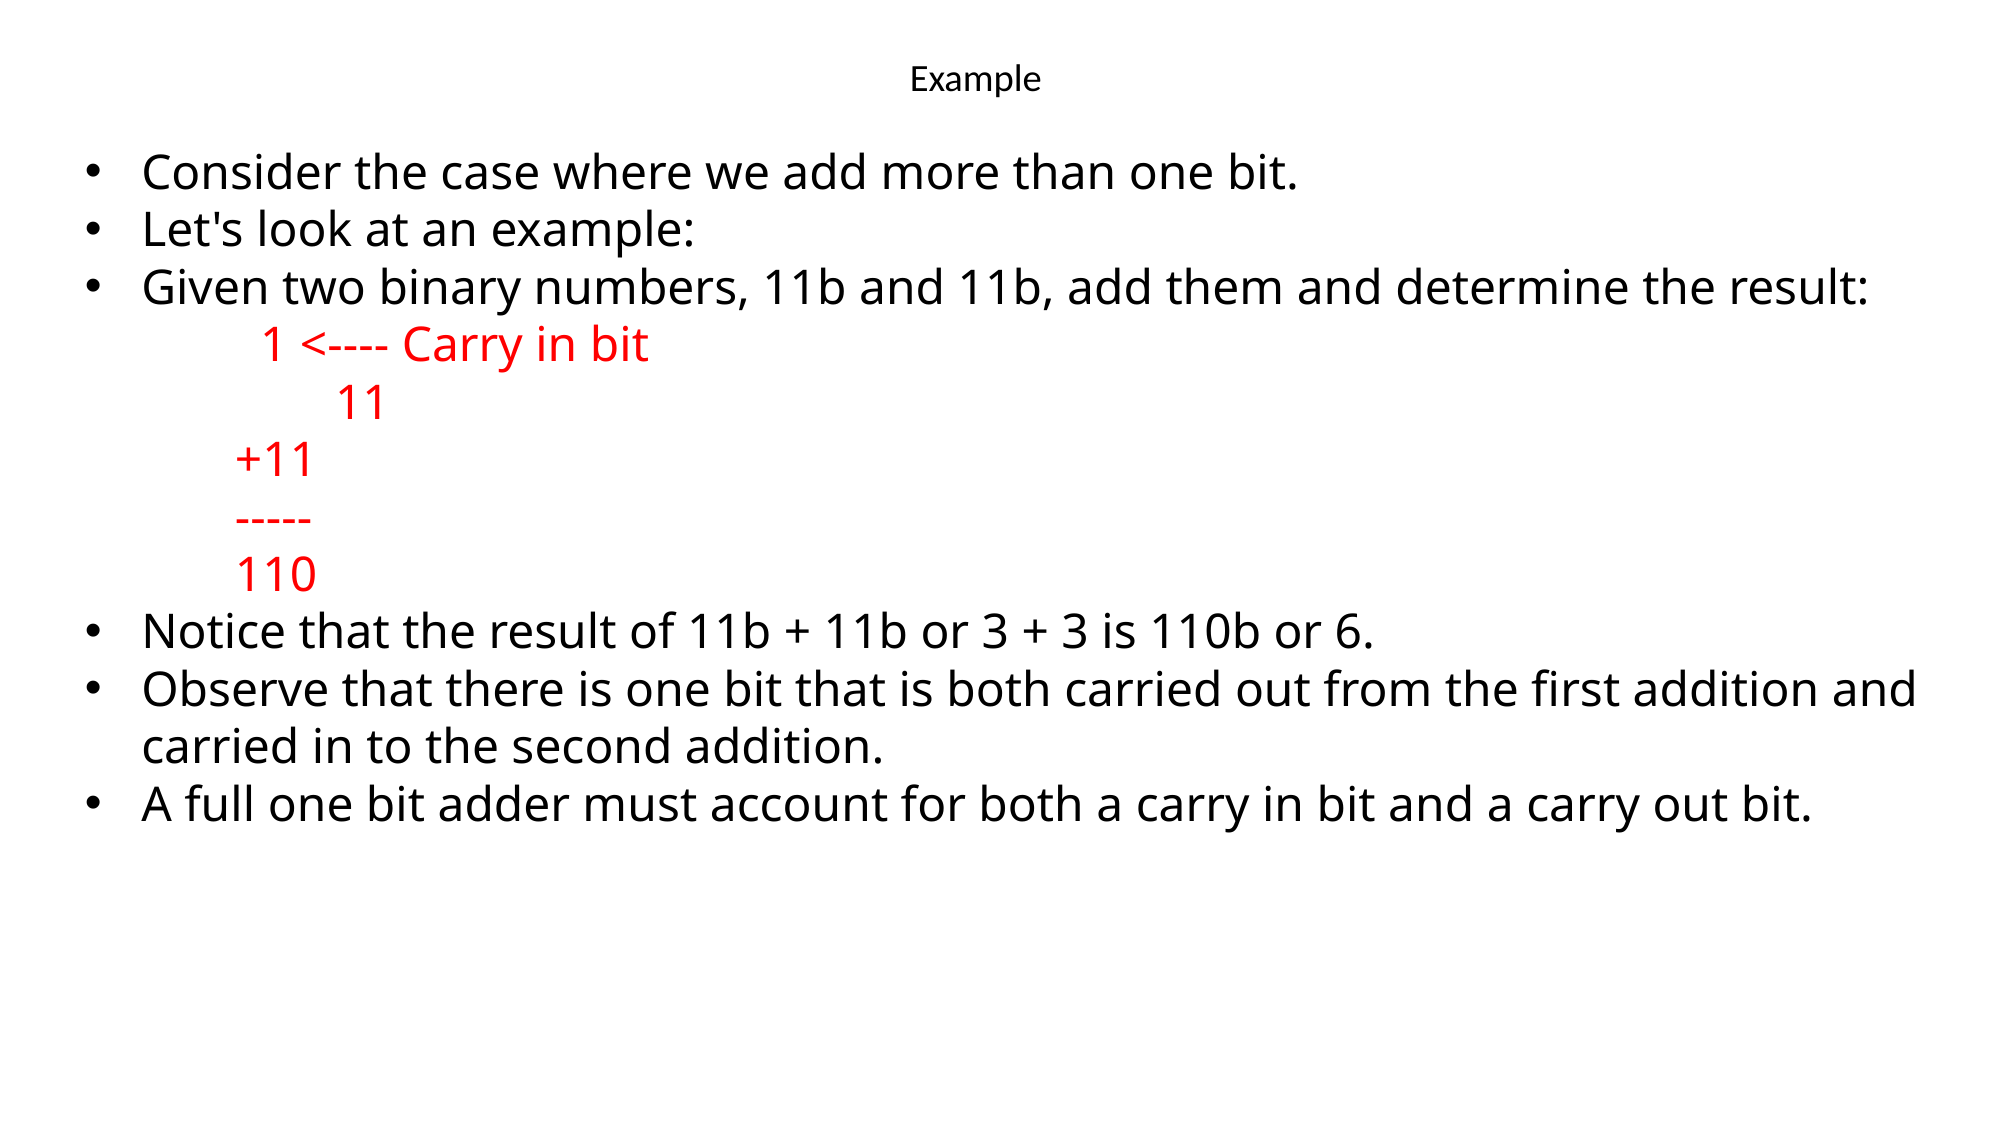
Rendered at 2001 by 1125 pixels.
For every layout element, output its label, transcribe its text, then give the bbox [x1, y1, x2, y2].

text_box Consider the case where we add more than one bit. Let's look at an example: Given two binary numbers, 11b and 11b, add them and determine the result: 1 <---- Carry in bit 11 +11 ----- 110 Notice that the result of 11b + 11b or 3 + 3 is 110b or 6. Observe that there is one bit that is both carried out from the first addition and carried in to the second addition. A full one bit adder must account for both a carry in bit and a carry out bit. [70, 134, 1952, 839]
title Example [561, 45, 1391, 108]
